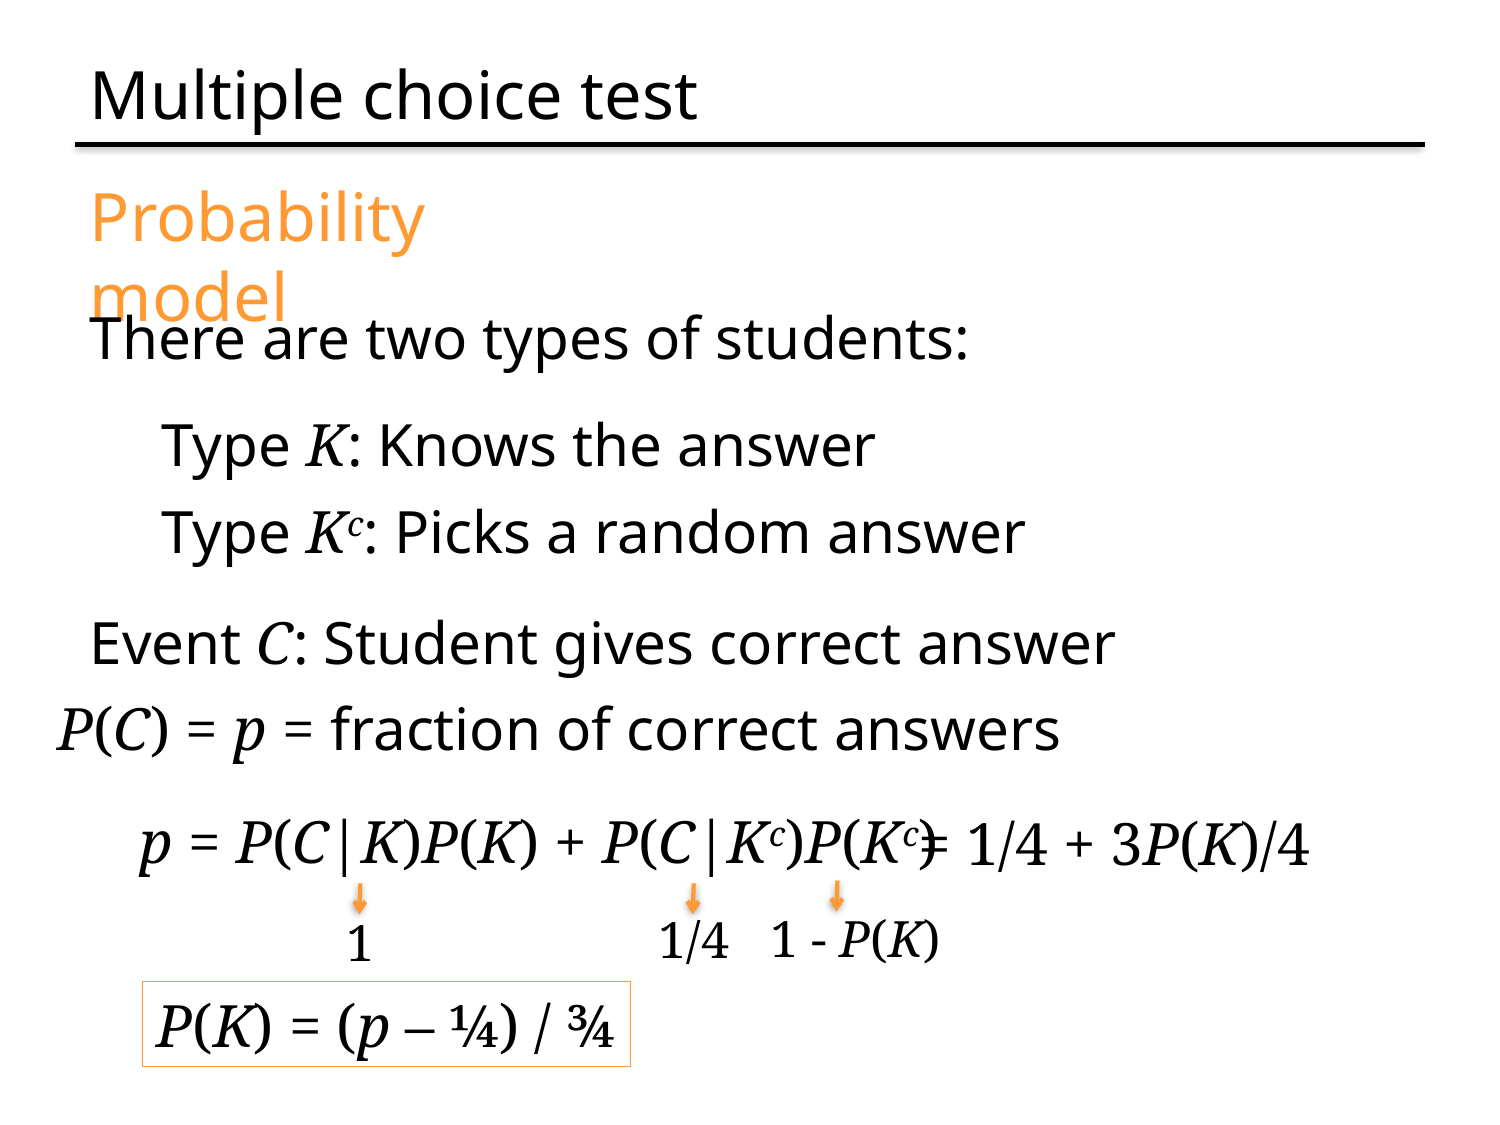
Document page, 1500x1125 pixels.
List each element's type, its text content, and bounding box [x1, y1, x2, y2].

text_box Type K: Knows the answer [146, 400, 1289, 486]
text_box Event C: Student gives correct answer [74, 598, 1217, 684]
text_box There are two types of students: [74, 293, 1425, 379]
title Multiple choice test [75, 45, 1425, 145]
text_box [642, 883, 746, 978]
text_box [333, 883, 388, 981]
text_box = 1/4 + 3P(K)/4 [903, 799, 1325, 885]
text_box P(K) = (p – ¼) / ¾ [142, 981, 631, 1067]
text_box Type Kc: Picks a random answer [146, 488, 1289, 573]
text_box P(C) = p = fraction of correct answers [42, 684, 1077, 770]
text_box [759, 880, 951, 976]
text_box p = P(C|K)P(K) + P(C|Kc)P(Kc) [124, 797, 954, 883]
text_box Probability model [74, 167, 634, 293]
